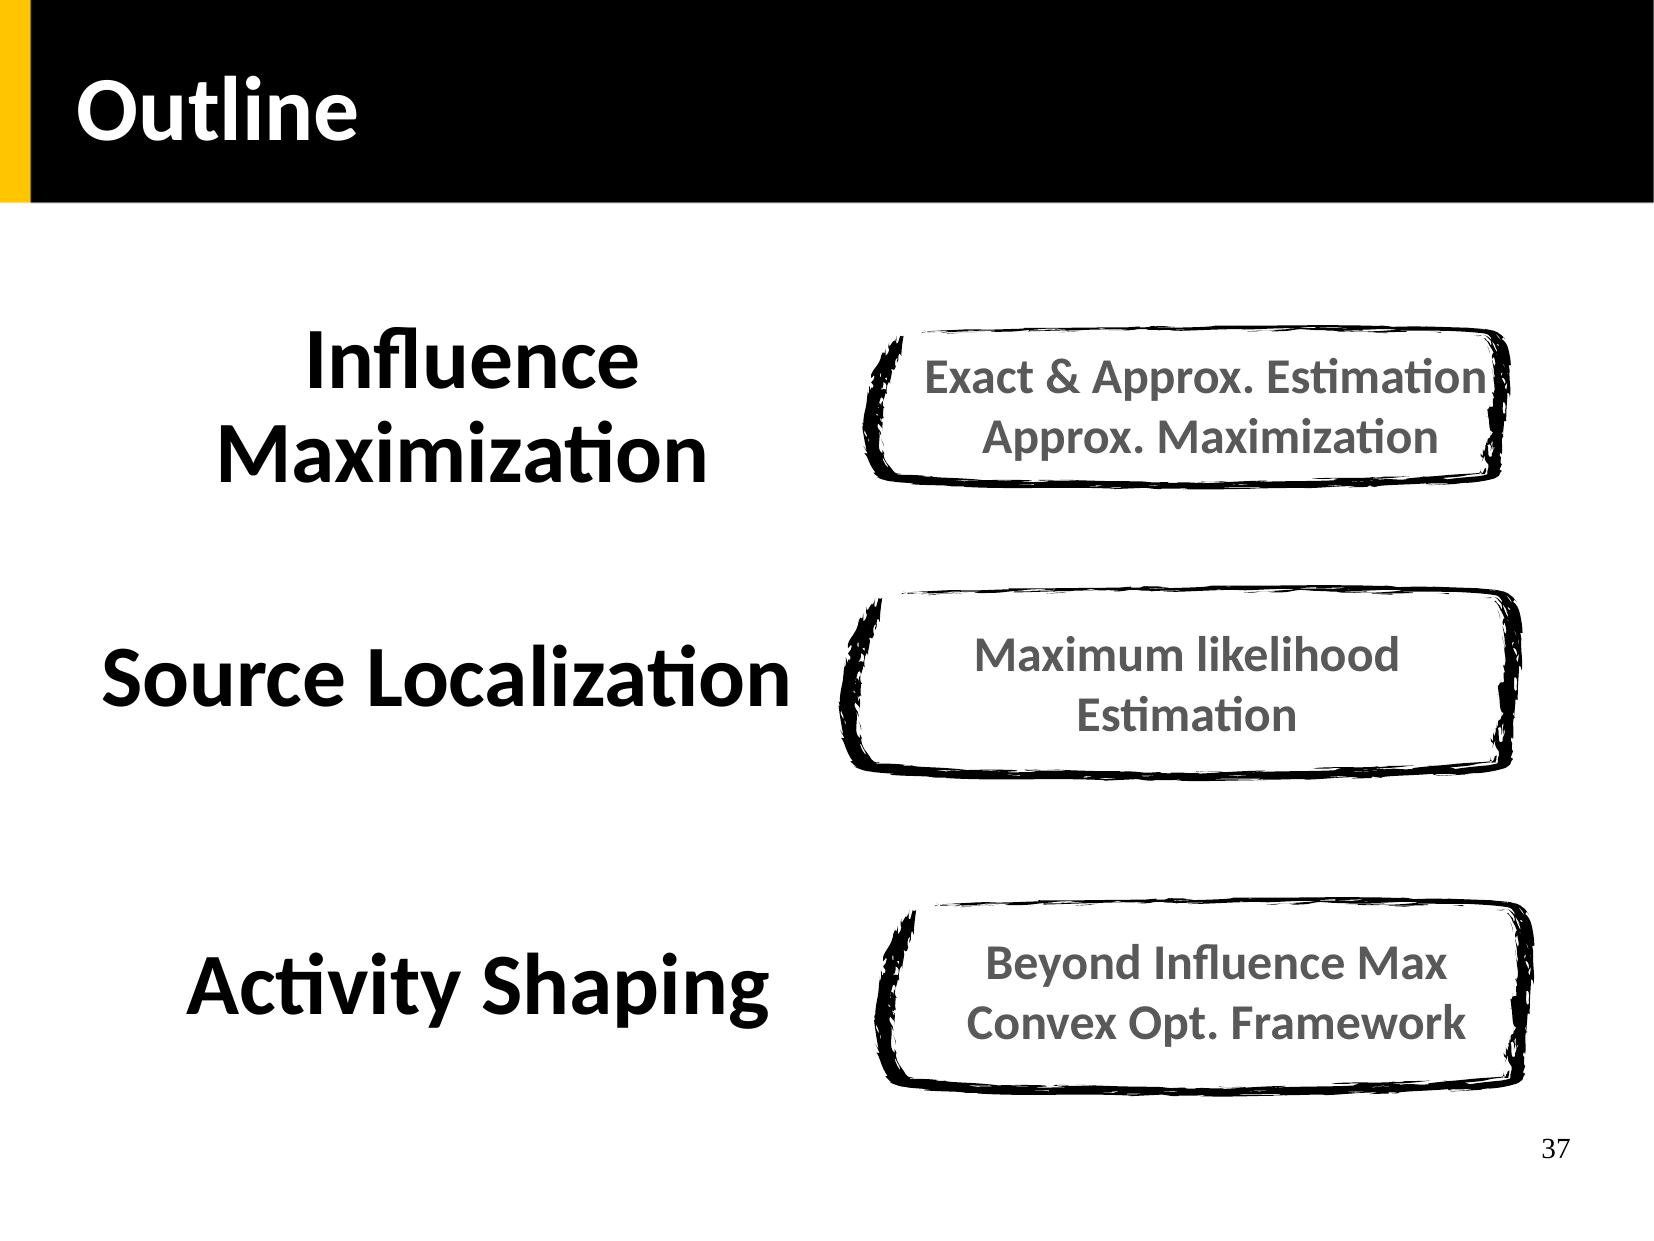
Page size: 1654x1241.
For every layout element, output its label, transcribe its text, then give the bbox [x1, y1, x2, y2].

title Outline [76, 0, 1566, 208]
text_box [94, 312, 1513, 504]
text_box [94, 584, 1524, 782]
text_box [35, 896, 1548, 1098]
slide_number 37 [1185, 1129, 1571, 1216]
picture [0, 0, 1654, 1241]
